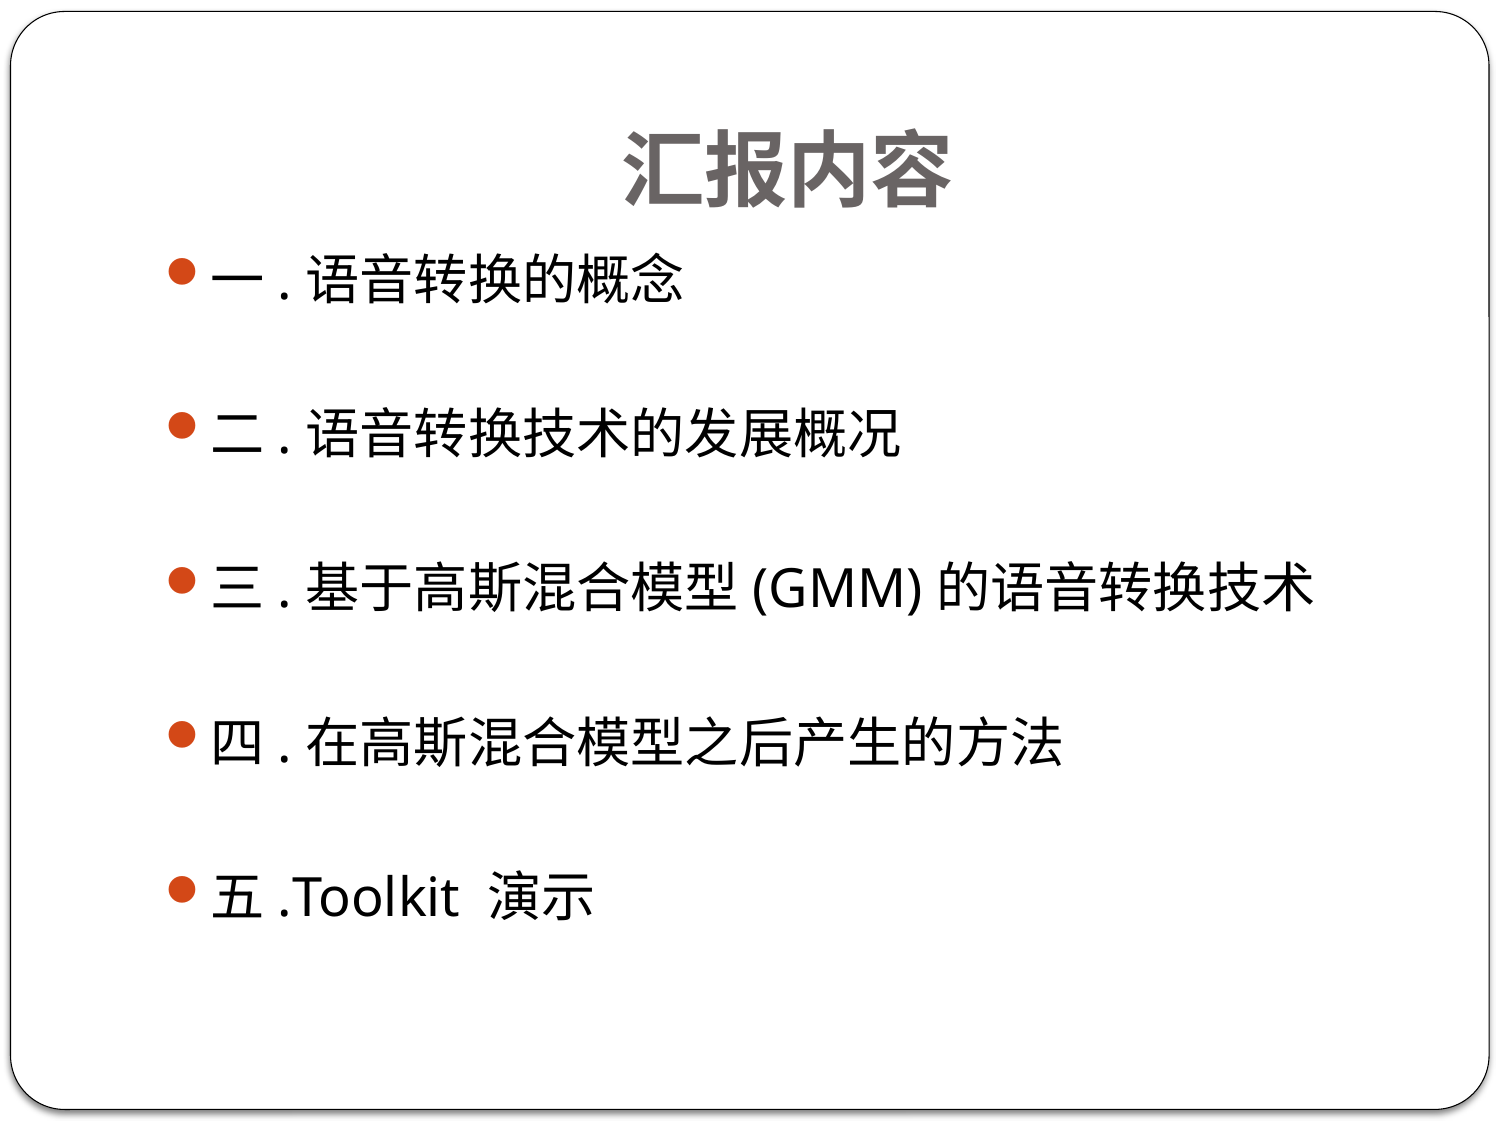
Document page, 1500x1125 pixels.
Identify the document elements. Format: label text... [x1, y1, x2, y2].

title 汇报内容 [150, 45, 1425, 233]
list 一.语音转换的概念 二.语音转换技术的发展概况 三.基于高斯混合模型(GMM)的语音转换技术 四.在高斯混合模型之后产生的方法 五.Toolkit 演示 [150, 237, 1425, 988]
